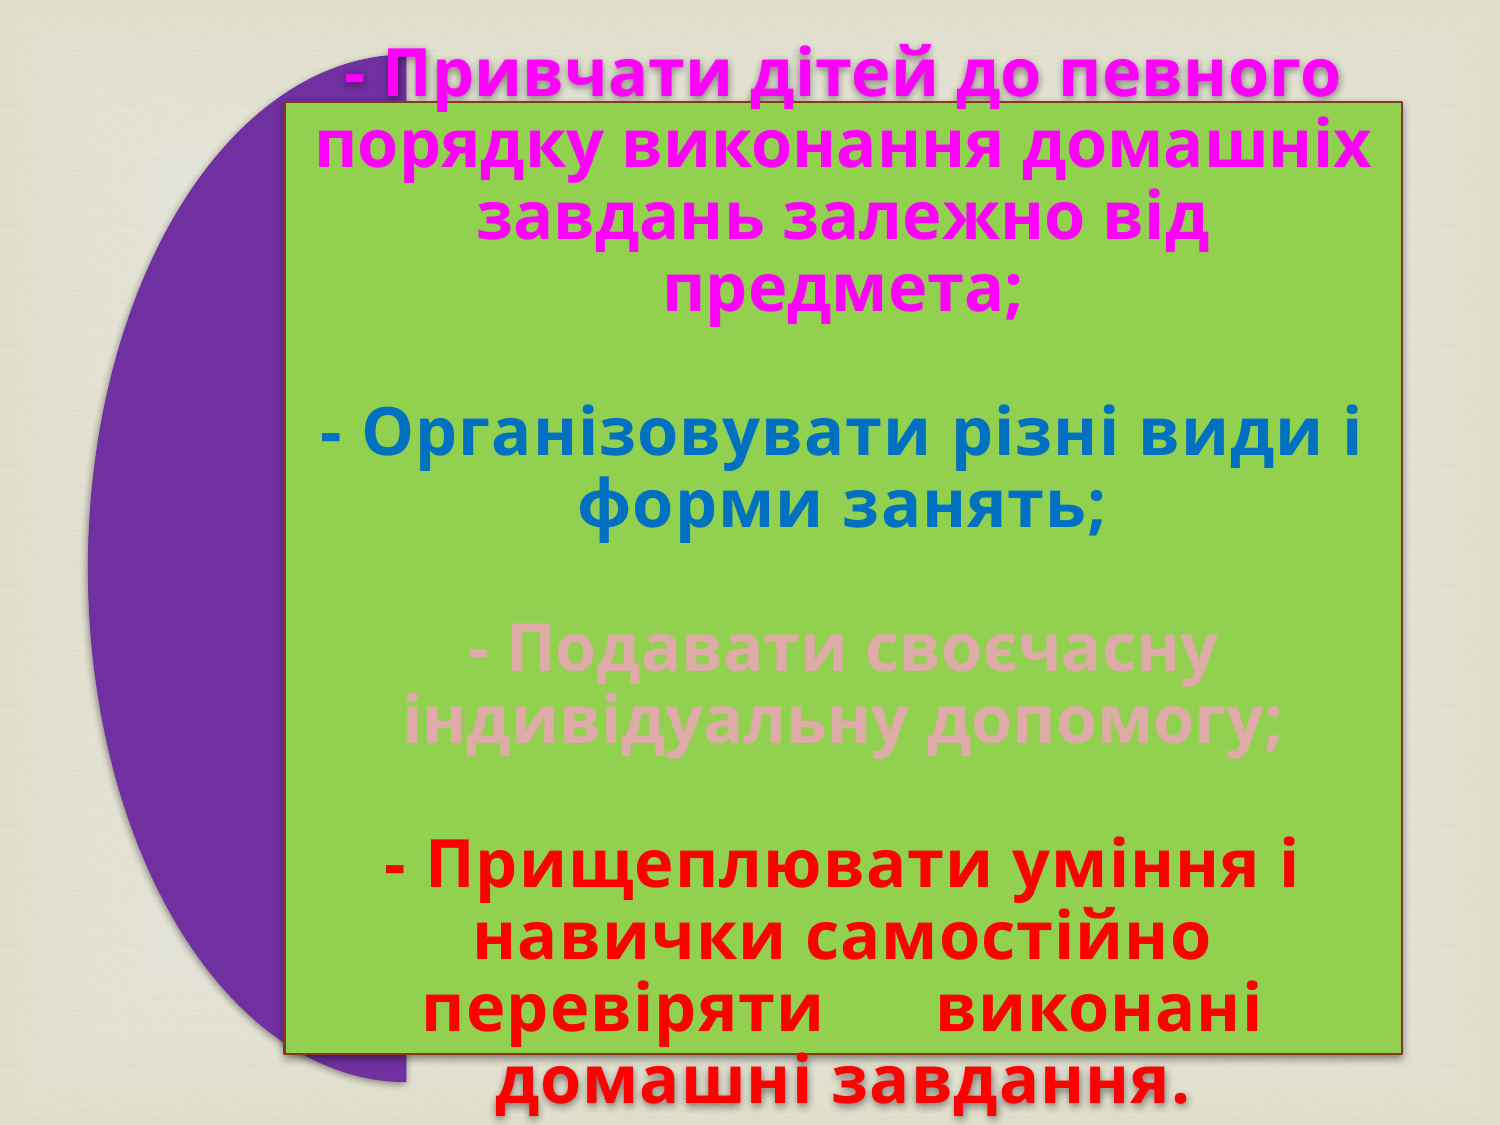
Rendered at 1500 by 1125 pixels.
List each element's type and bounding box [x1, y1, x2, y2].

text_box [112, 42, 1386, 1095]
